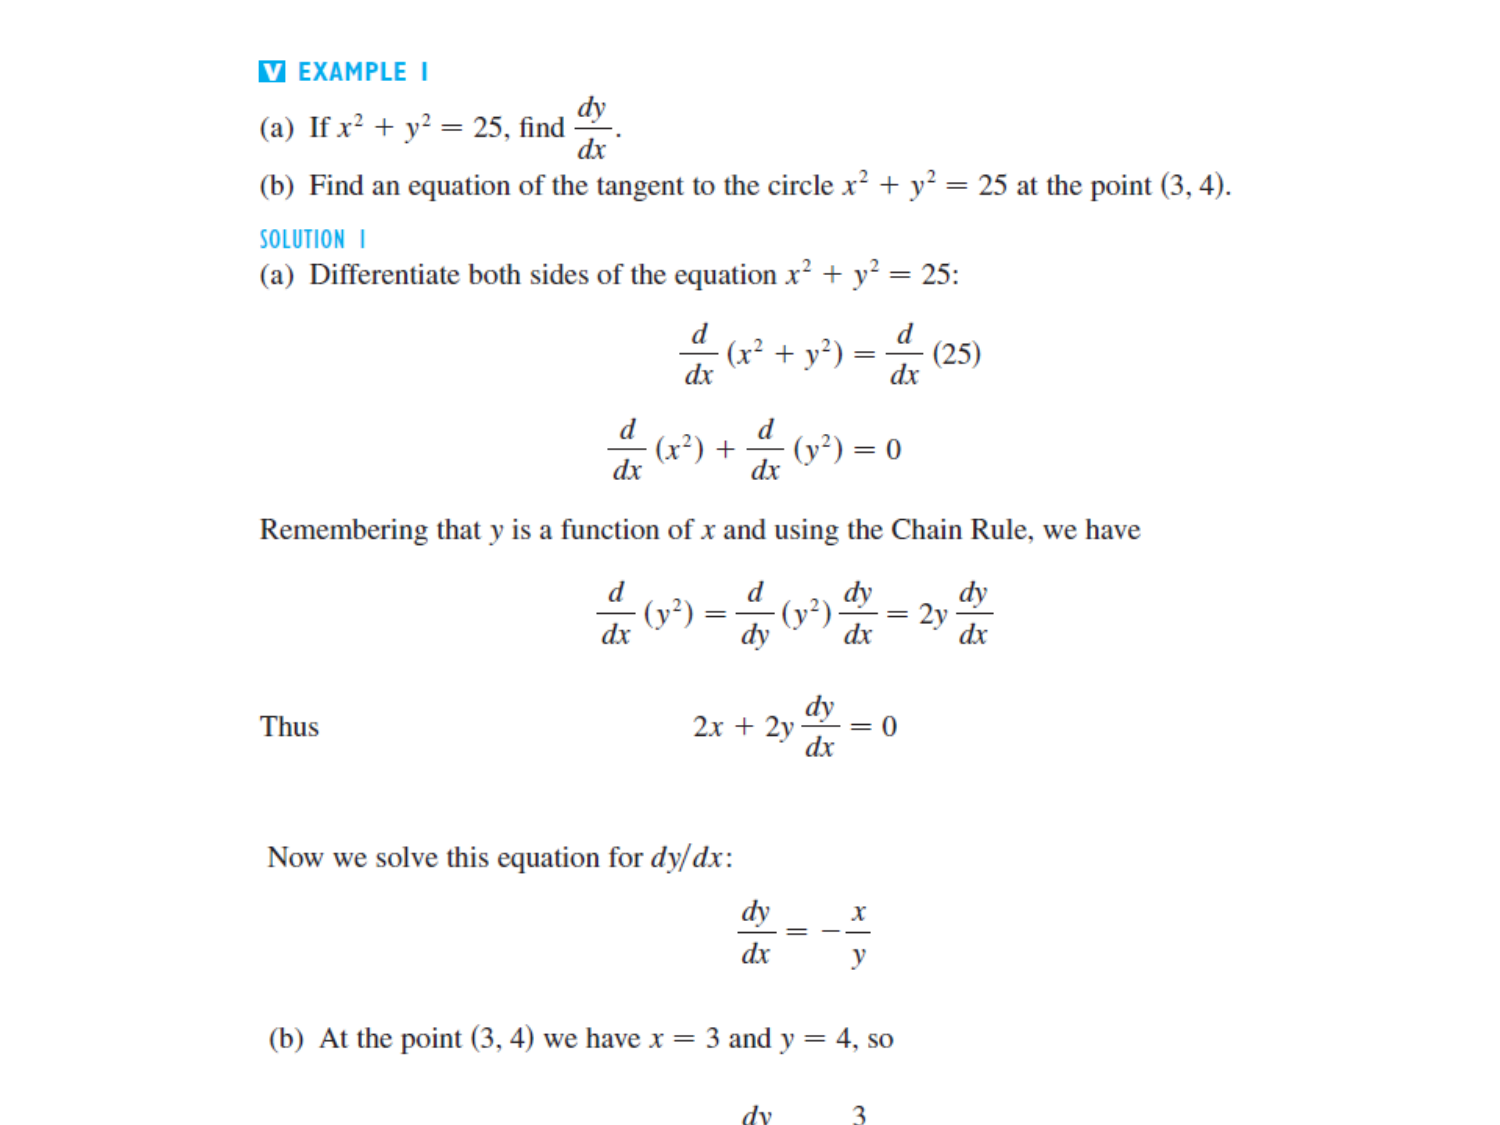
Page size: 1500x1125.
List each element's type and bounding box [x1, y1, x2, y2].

text_box [234, 45, 1266, 1125]
